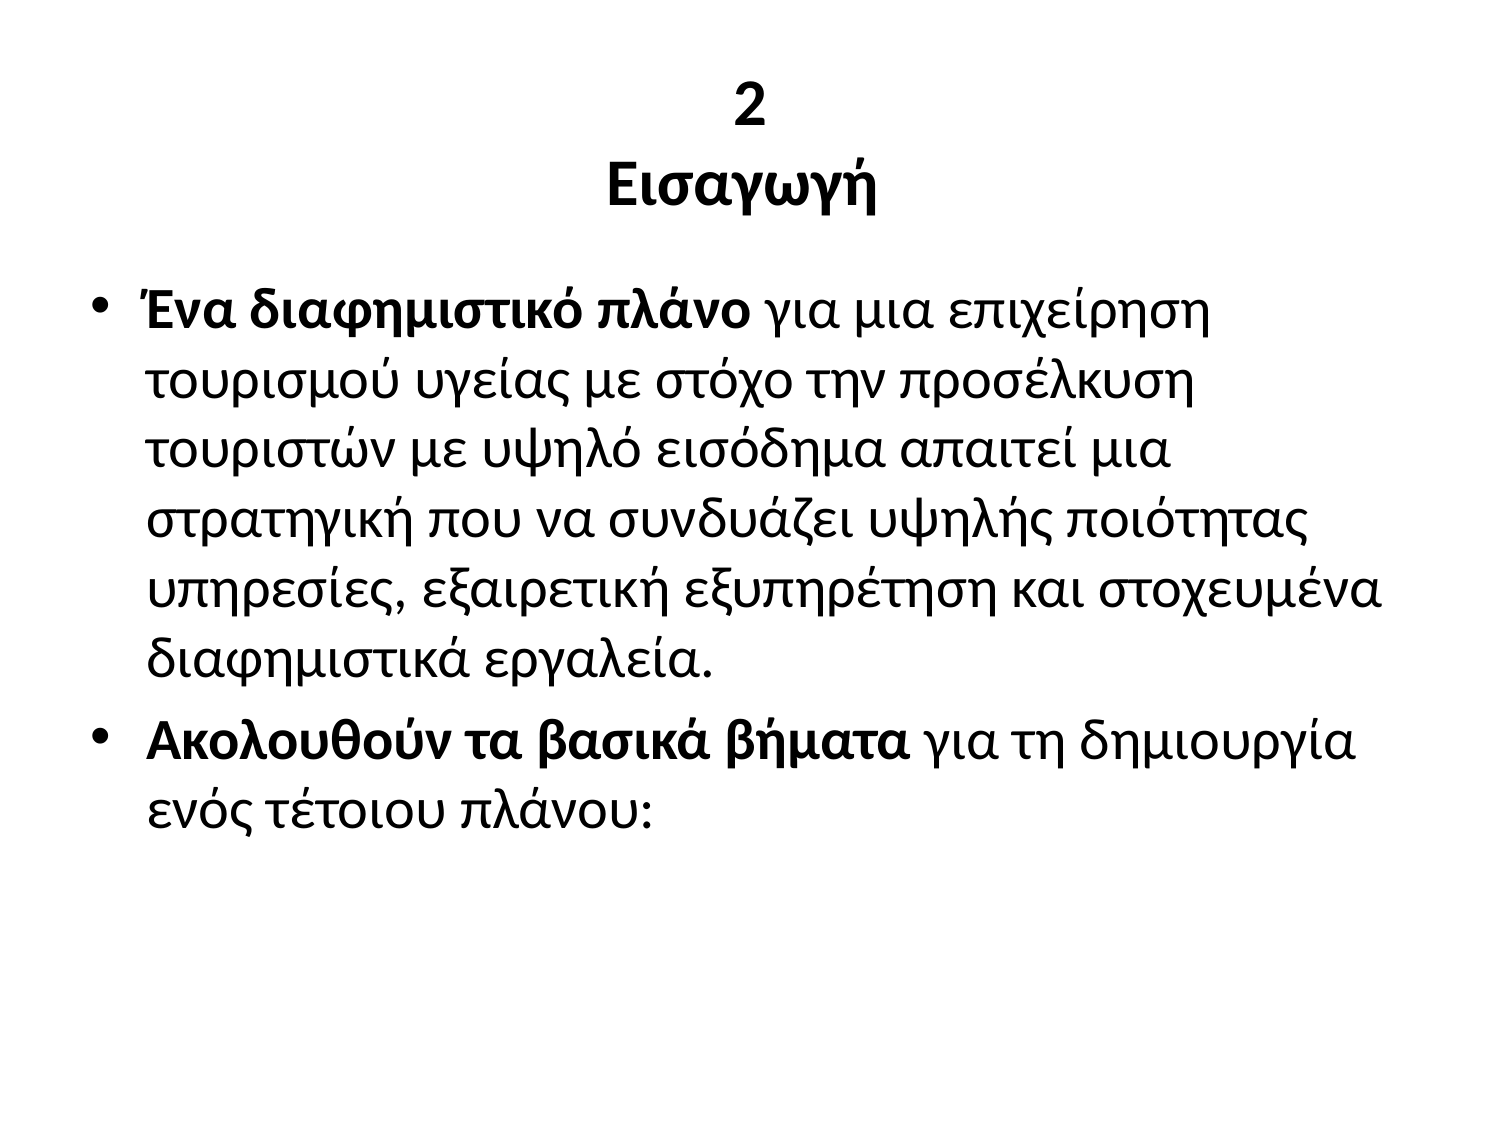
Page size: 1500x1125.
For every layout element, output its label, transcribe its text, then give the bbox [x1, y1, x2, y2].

list Ένα διαφημιστικό πλάνο για μια επιχείρηση τουρισμού υγείας με στόχο την προσέλκυση τουριστών με υψηλό εισόδημα απαιτεί μια στρατηγική που να συνδυάζει υψηλής ποιότητας υπηρεσίες, εξαιρετική εξυπηρέτηση και στοχευμένα διαφημιστικά εργαλεία. Ακολουθούν τα βασικά βήματα για τη δημιουργία ενός τέτοιου πλάνου: [75, 262, 1425, 1005]
title 2 Εισαγωγή [75, 45, 1425, 233]
